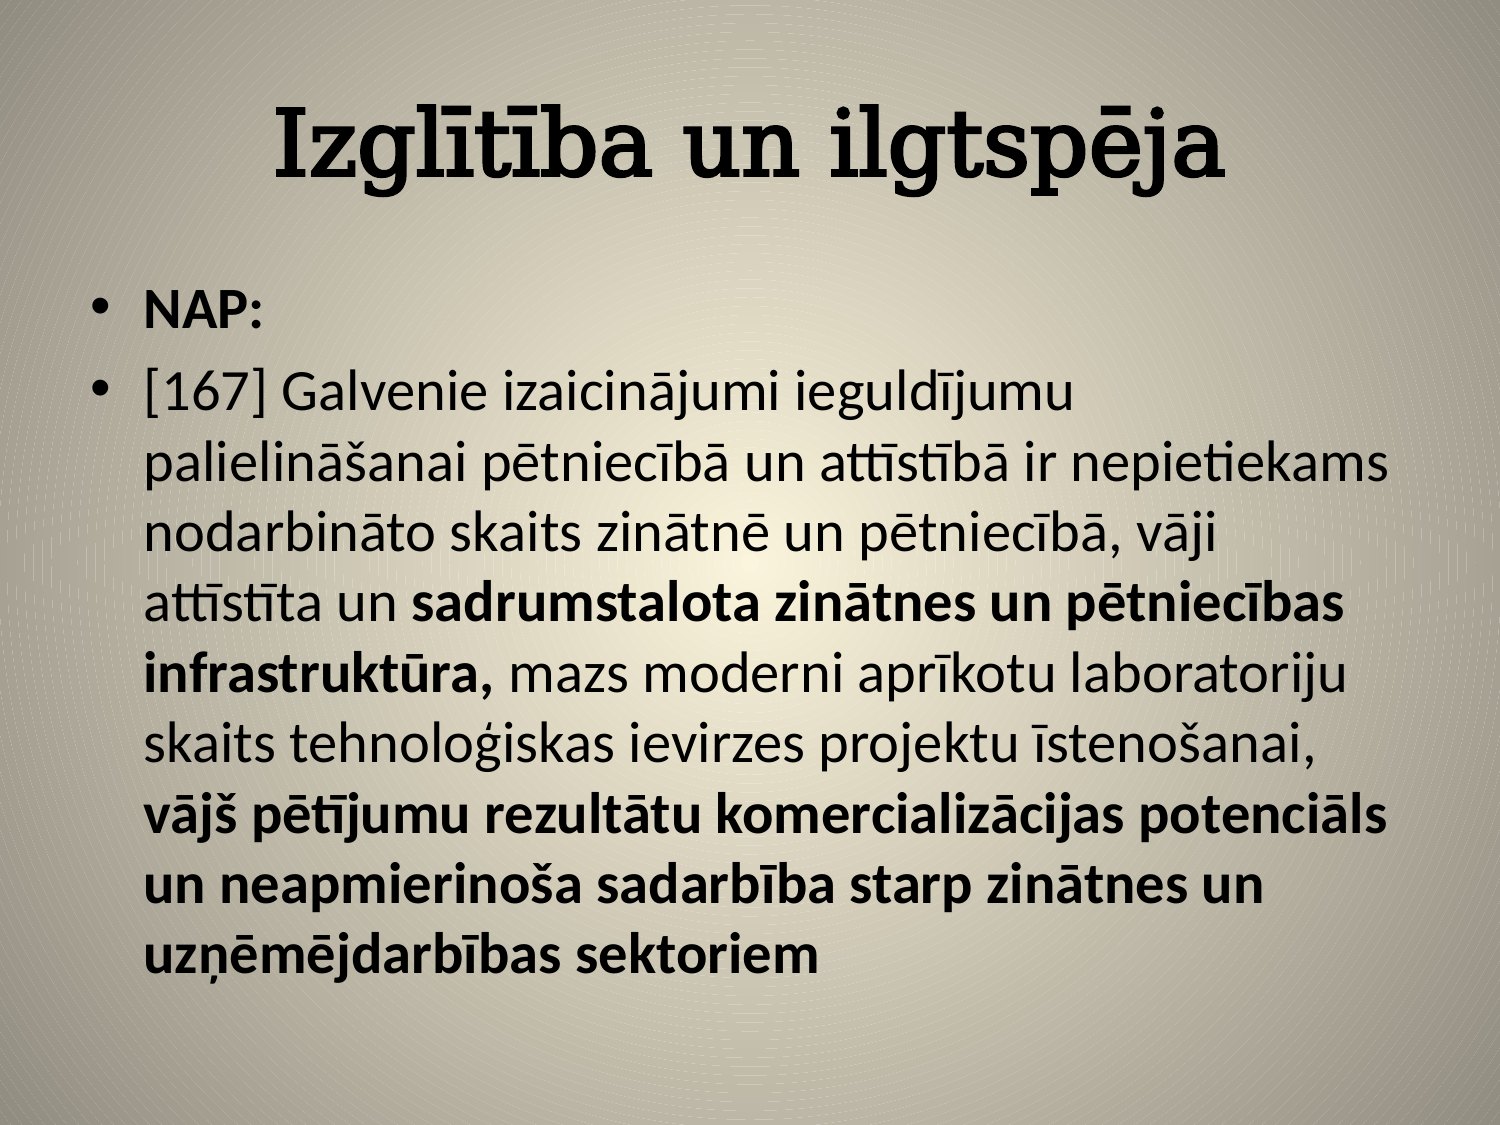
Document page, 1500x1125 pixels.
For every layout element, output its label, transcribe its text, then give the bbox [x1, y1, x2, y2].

list NAP: [167] Galvenie izaicinājumi ieguldījumu palielināšanai pētniecībā un attīstībā ir nepietiekams nodarbināto skaits zinātnē un pētniecībā, vāji attīstīta un sadrumstalota zinātnes un pētniecības infrastruktūra, mazs moderni aprīkotu laboratoriju skaits tehnoloģiskas ievirzes projektu īstenošanai, vājš pētījumu rezultātu komercializācijas potenciāls un neapmierinoša sadarbība starp zinātnes un uzņēmējdarbības sektoriem [75, 262, 1425, 1005]
title Izglītība un ilgtspēja [75, 45, 1425, 233]
